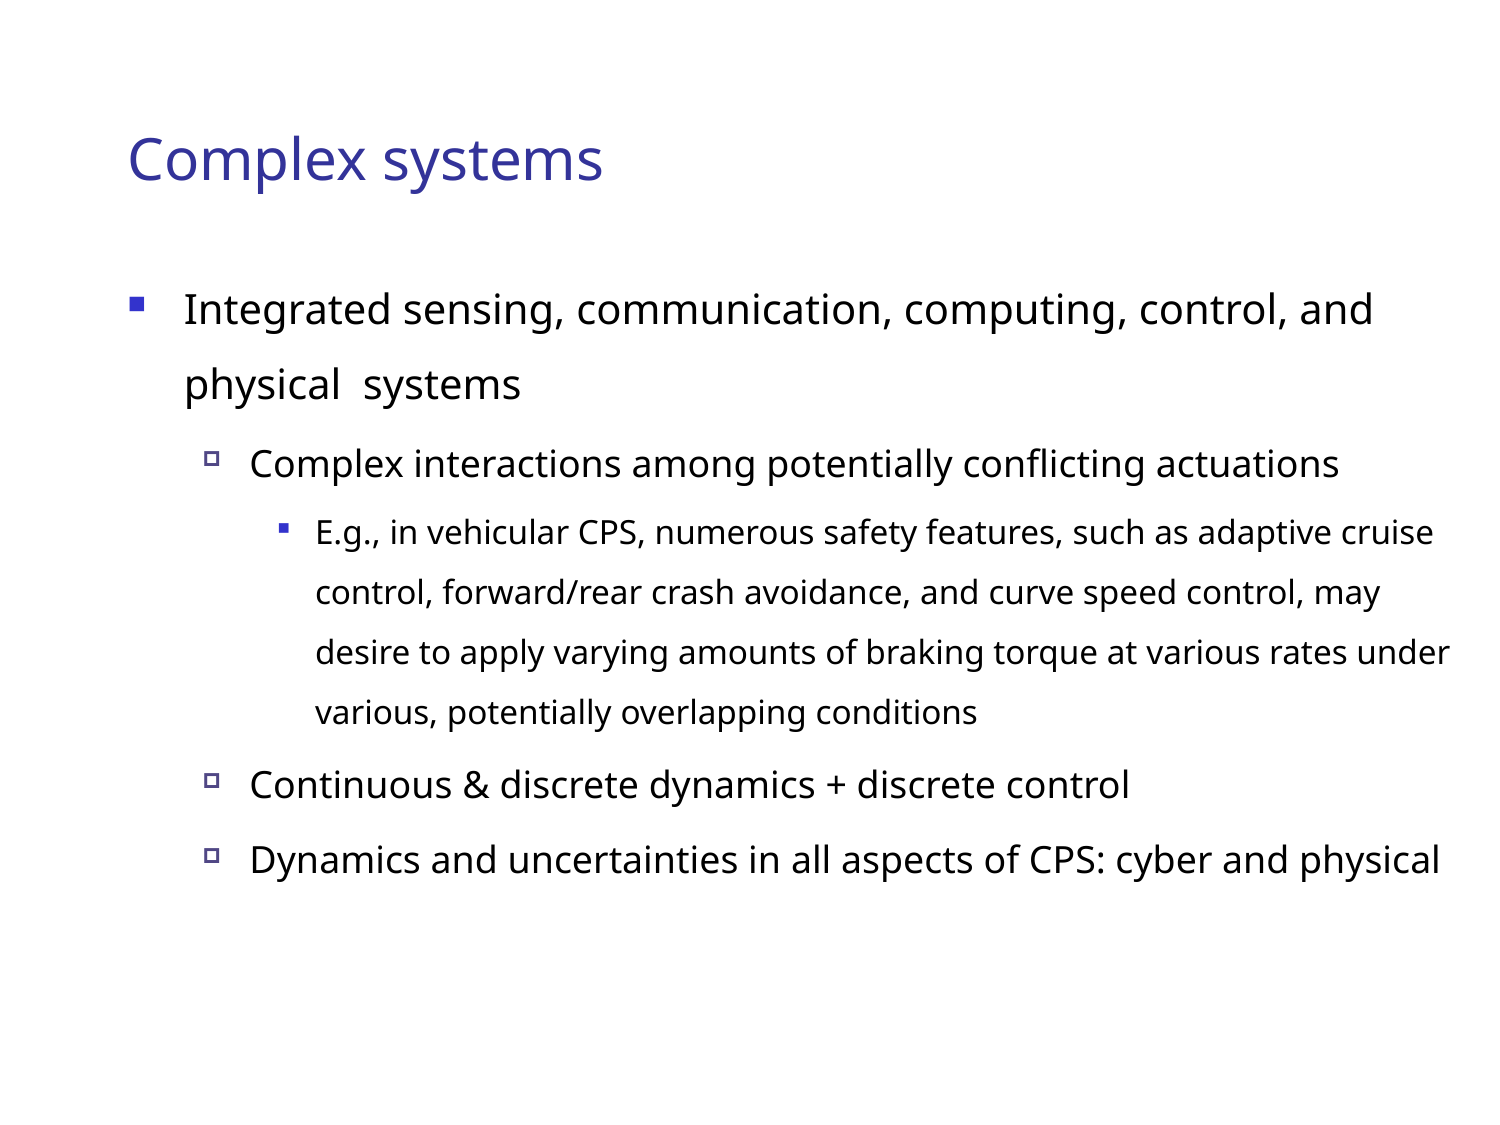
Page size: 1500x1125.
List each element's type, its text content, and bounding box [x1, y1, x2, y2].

list Integrated sensing, communication, computing, control, and physical systems Complex interactions among potentially conflicting actuations E.g., in vehicular CPS, numerous safety features, such as adaptive cruise control, forward/rear crash avoidance, and curve speed control, may desire to apply varying amounts of braking torque at various rates under various, potentially overlapping conditions Continuous & discrete dynamics + discrete control Dynamics and uncertainties in all aspects of CPS: cyber and physical [112, 249, 1476, 1026]
title Complex systems [112, 12, 1392, 201]
